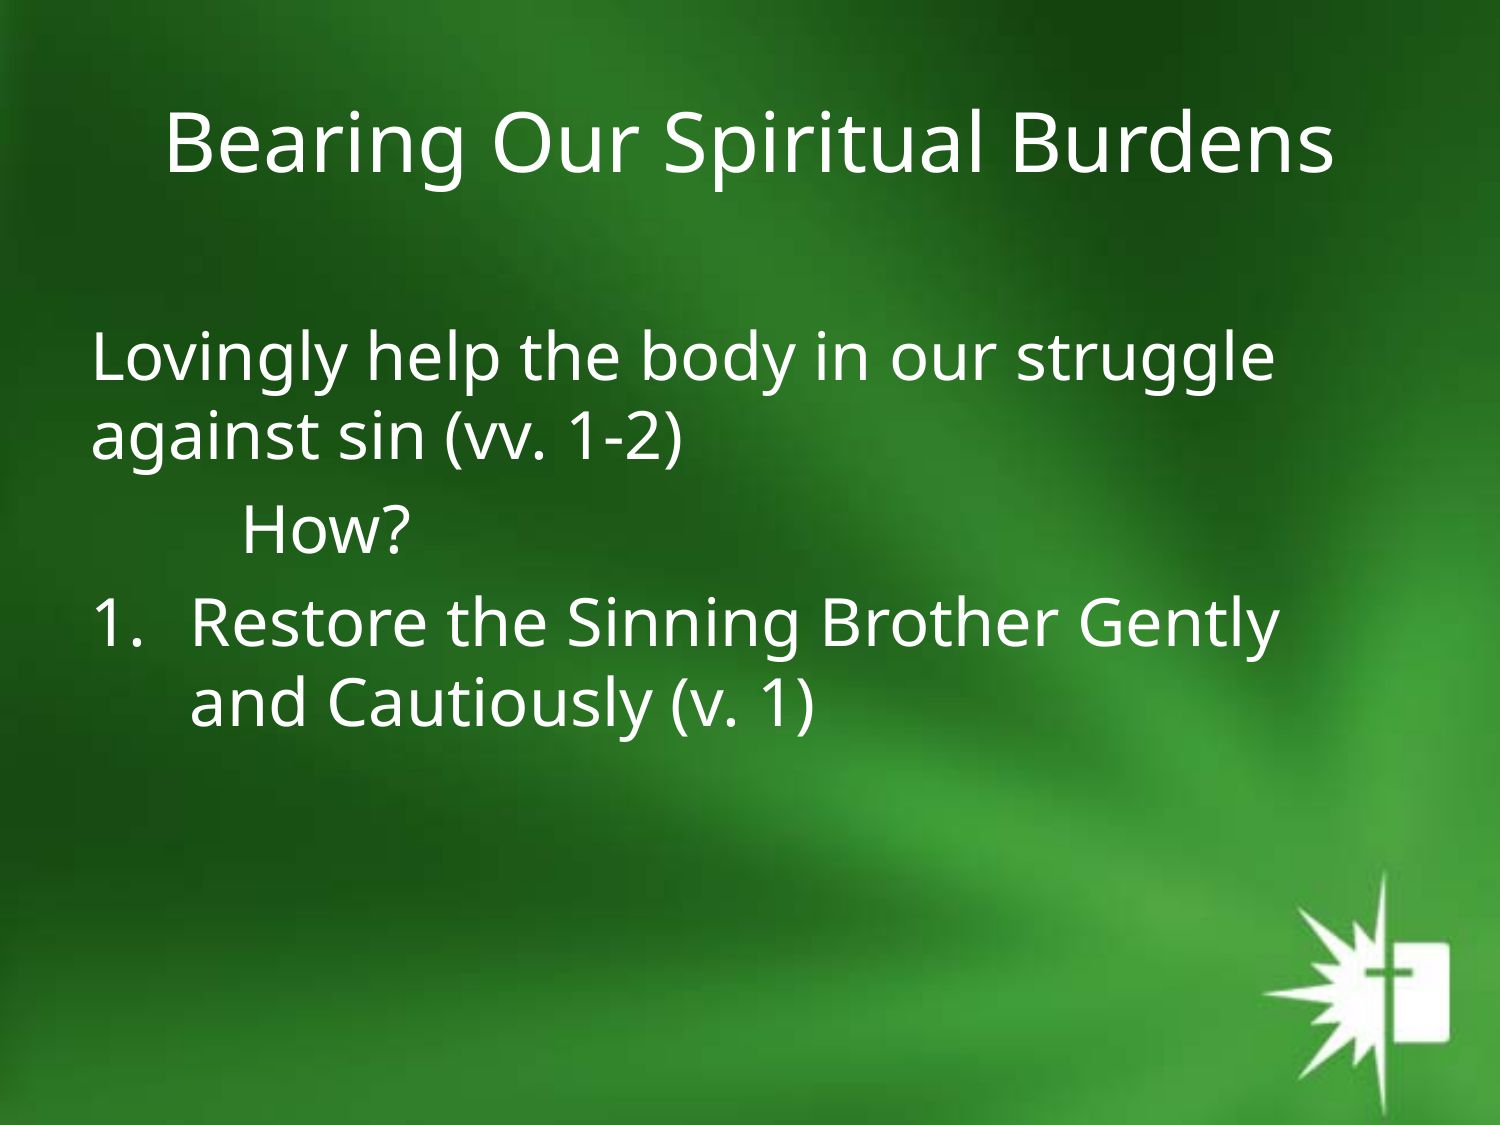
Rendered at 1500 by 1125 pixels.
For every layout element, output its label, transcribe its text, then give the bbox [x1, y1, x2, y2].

list Lovingly help the body in our struggle against sin (vv. 1-2) How? Restore the Sinning Brother Gently and Cautiously (v. 1) [75, 262, 1425, 1005]
title Bearing Our Spiritual Burdens [75, 45, 1425, 233]
picture [0, 0, 1500, 1125]
